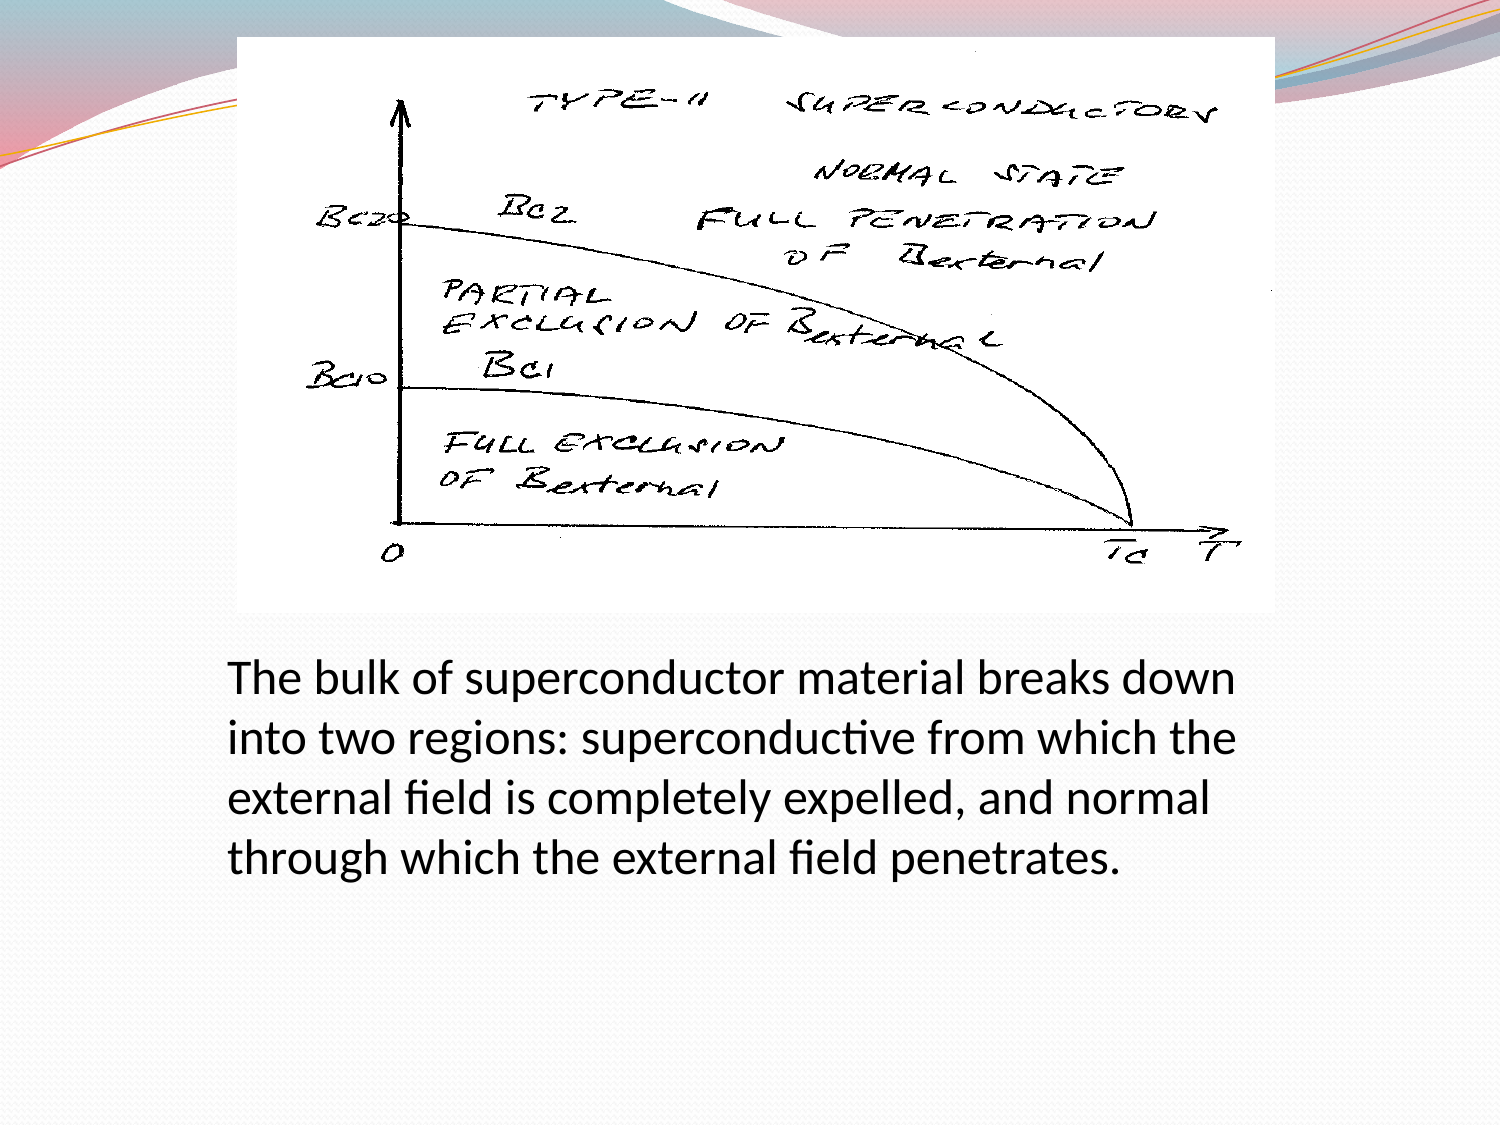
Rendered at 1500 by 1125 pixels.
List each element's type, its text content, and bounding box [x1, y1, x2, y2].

picture [237, 37, 1276, 613]
text_box The bulk of superconductor material breaks down into two regions: superconductive from which the external field is completely expelled, and normal through which the external field penetrates. [212, 637, 1275, 938]
